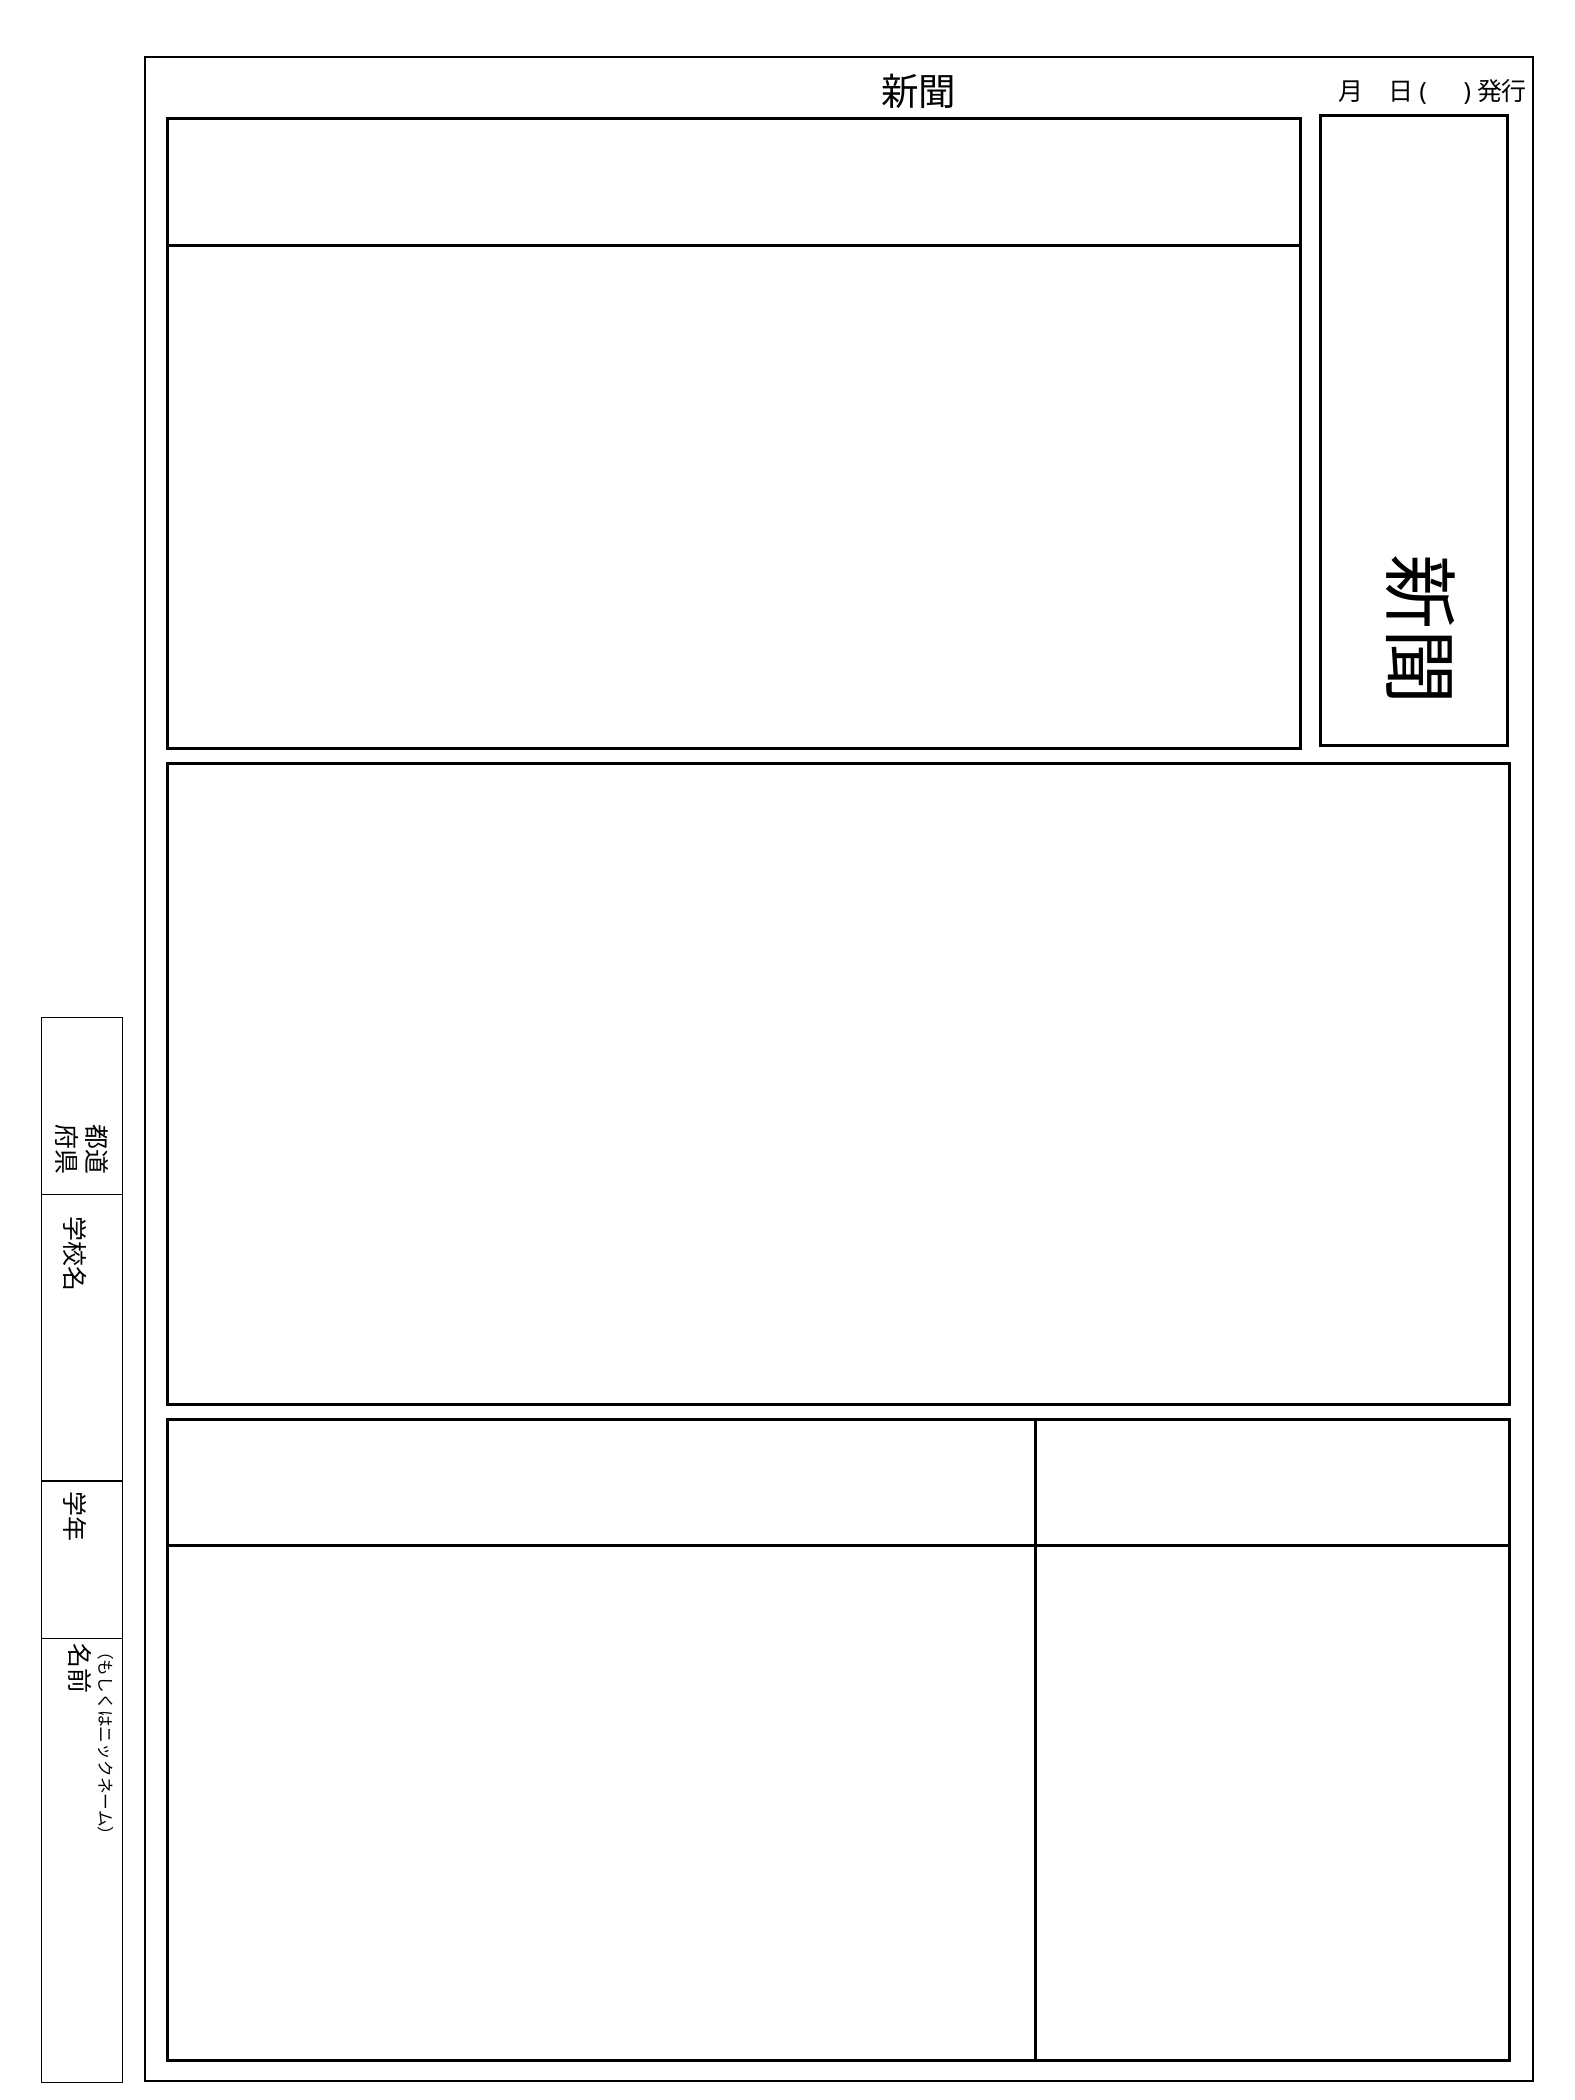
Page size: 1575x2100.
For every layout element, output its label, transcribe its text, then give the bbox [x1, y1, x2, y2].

text_box [1319, 115, 1509, 747]
text_box 新聞 [641, 60, 1036, 120]
text_box [167, 1419, 1035, 2061]
text_box [1037, 1419, 1510, 1544]
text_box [36, 1017, 133, 2093]
text_box [144, 56, 1534, 2082]
text_box 月 日( )発行 [1273, 67, 1555, 113]
text_box [167, 763, 1510, 1406]
text_box [1036, 1547, 1510, 2061]
text_box 新聞 [1353, 165, 1475, 785]
text_box [167, 118, 1302, 750]
